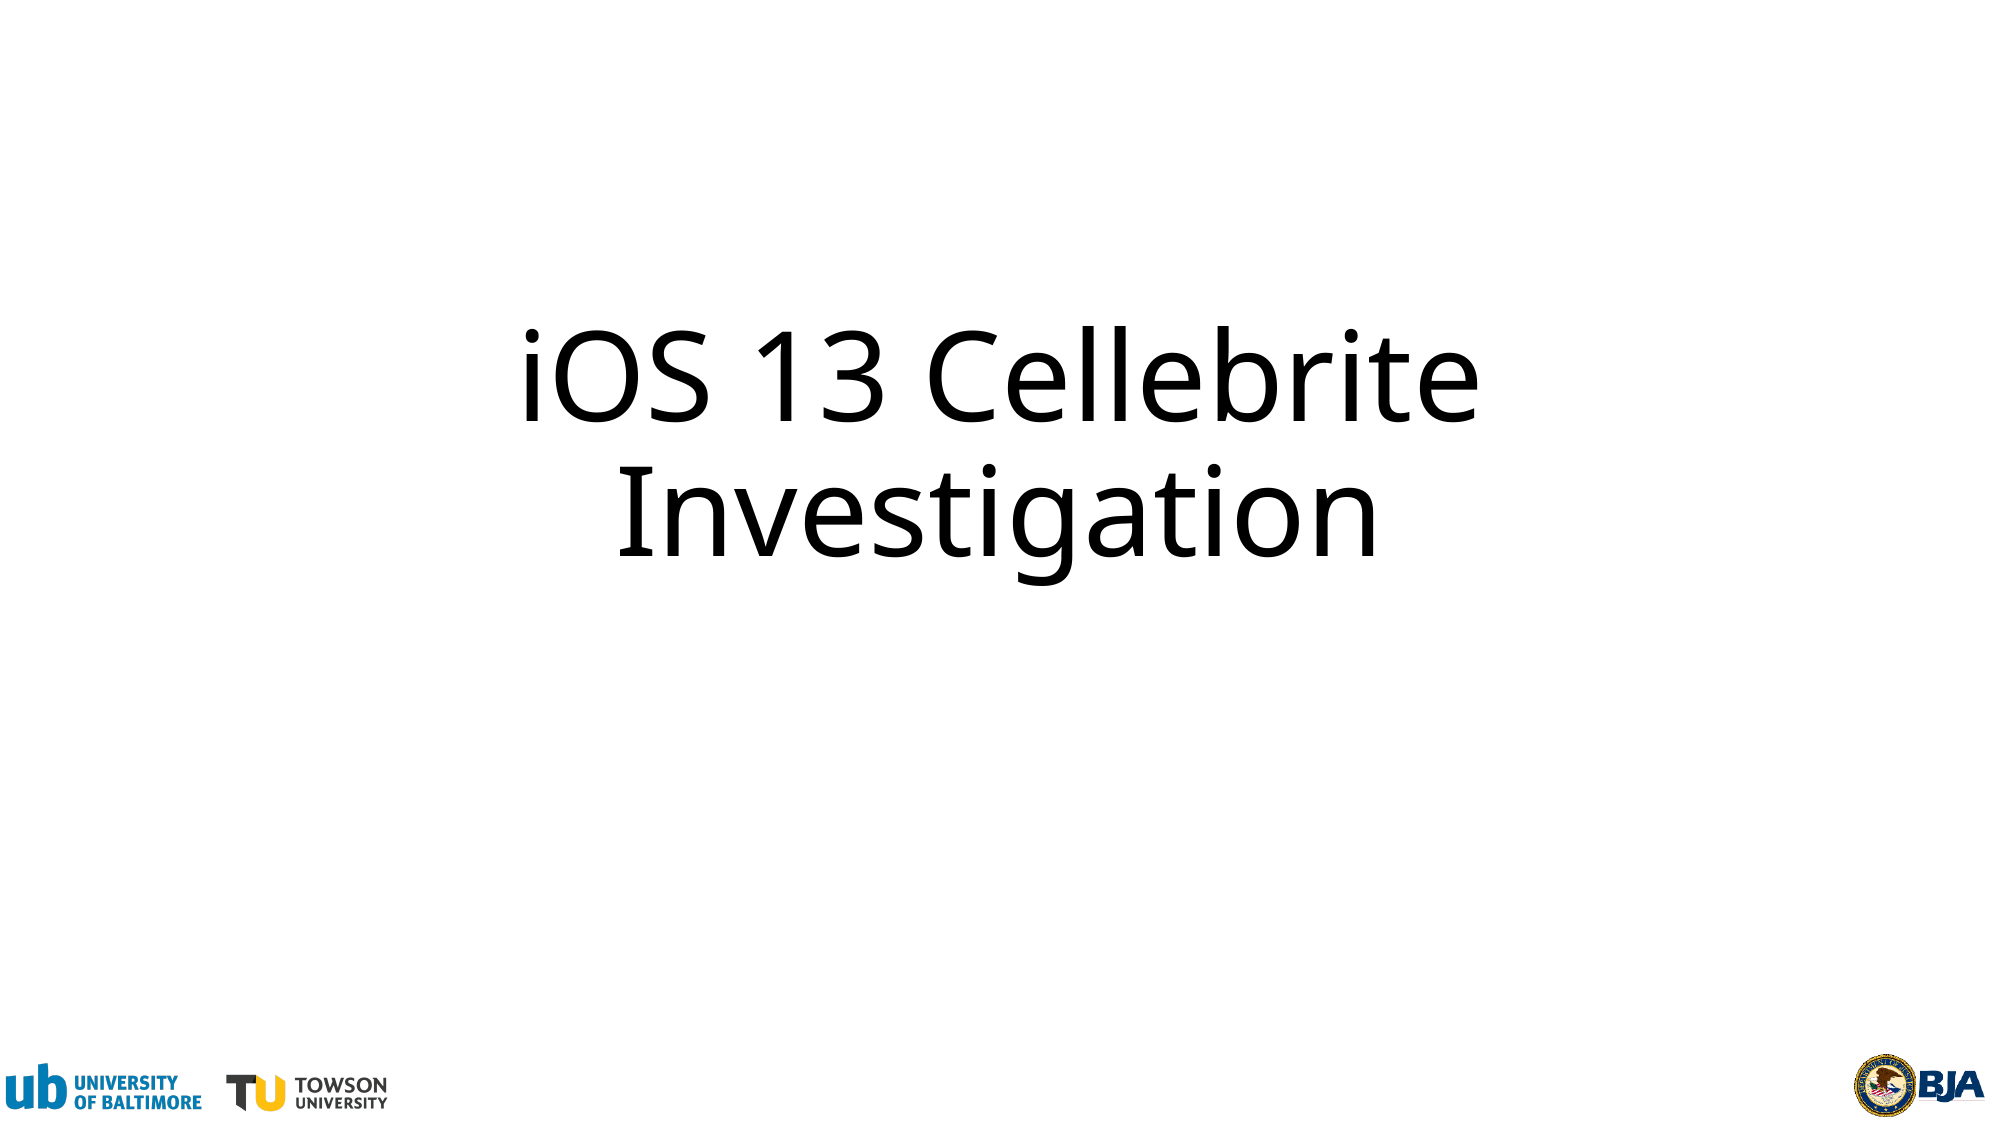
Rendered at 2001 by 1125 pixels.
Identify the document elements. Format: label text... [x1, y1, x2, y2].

title iOS 13 Cellebrite Investigation [186, 199, 1814, 591]
picture [1854, 1054, 1986, 1117]
picture [0, 1031, 407, 1125]
